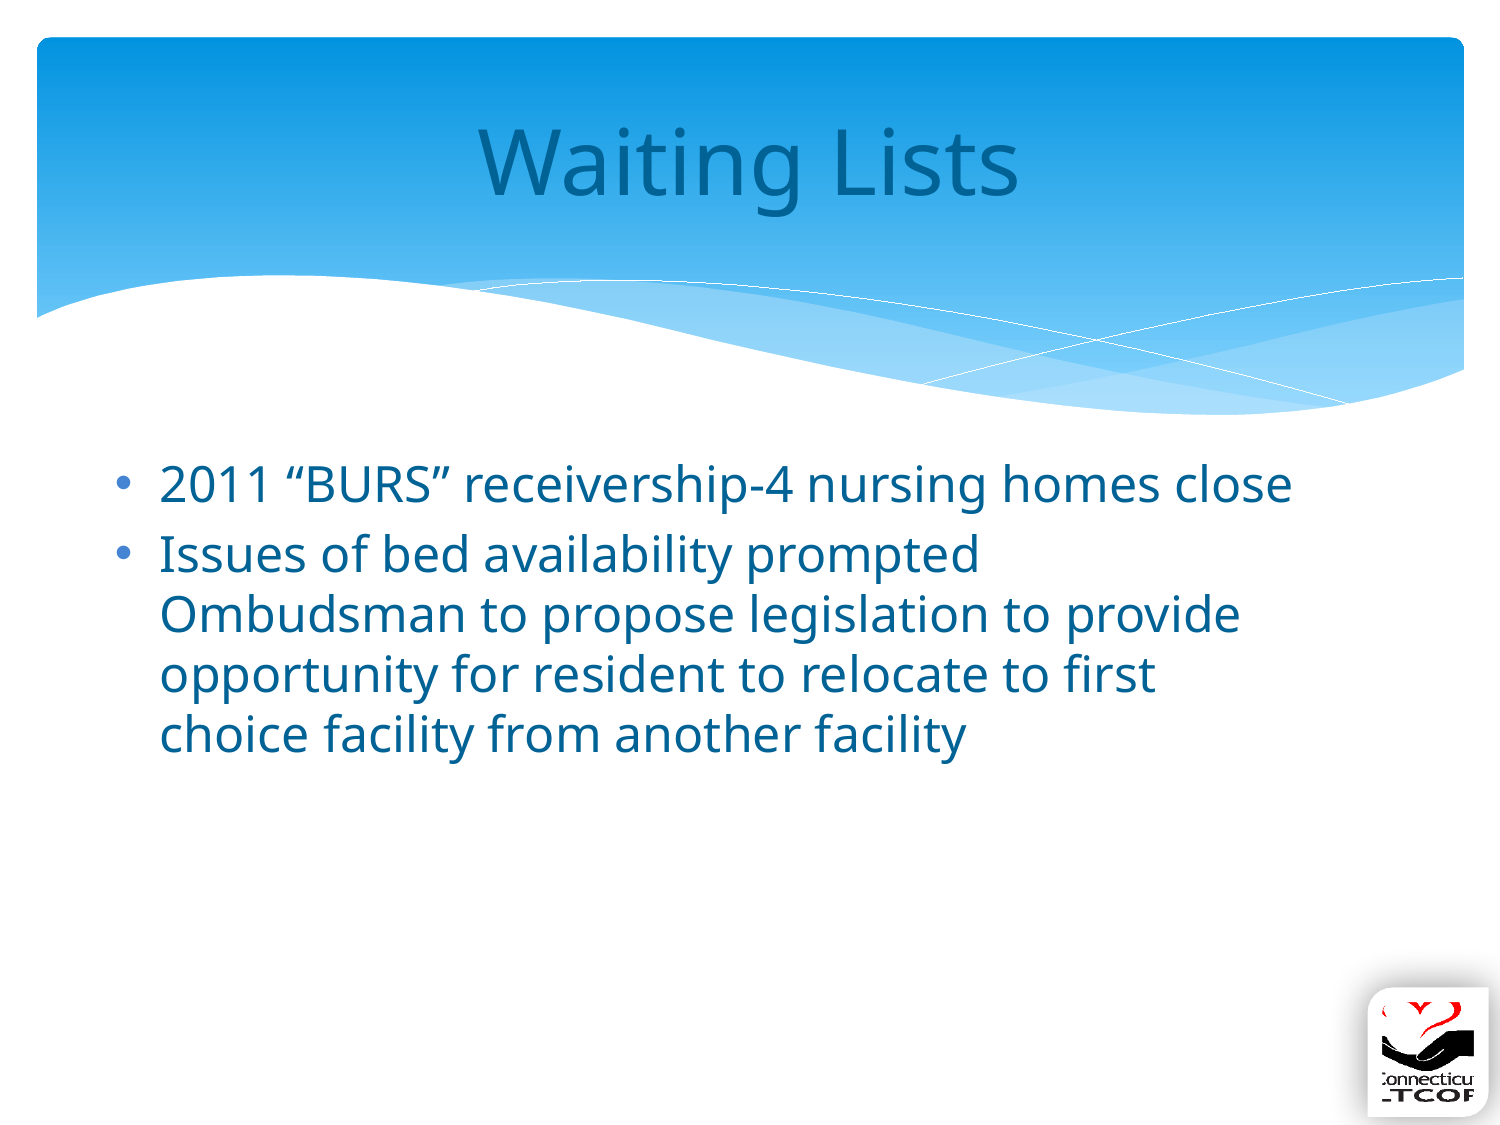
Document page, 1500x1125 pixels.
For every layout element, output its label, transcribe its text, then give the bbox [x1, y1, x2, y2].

title Waiting Lists [75, 55, 1425, 261]
text_box 2011 “BURS” receivership-4 nursing homes close Issues of bed availability prompted Ombudsman to propose legislation to provide opportunity for resident to relocate to first choice facility from another facility [99, 375, 1316, 941]
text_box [1374, 994, 1485, 1114]
